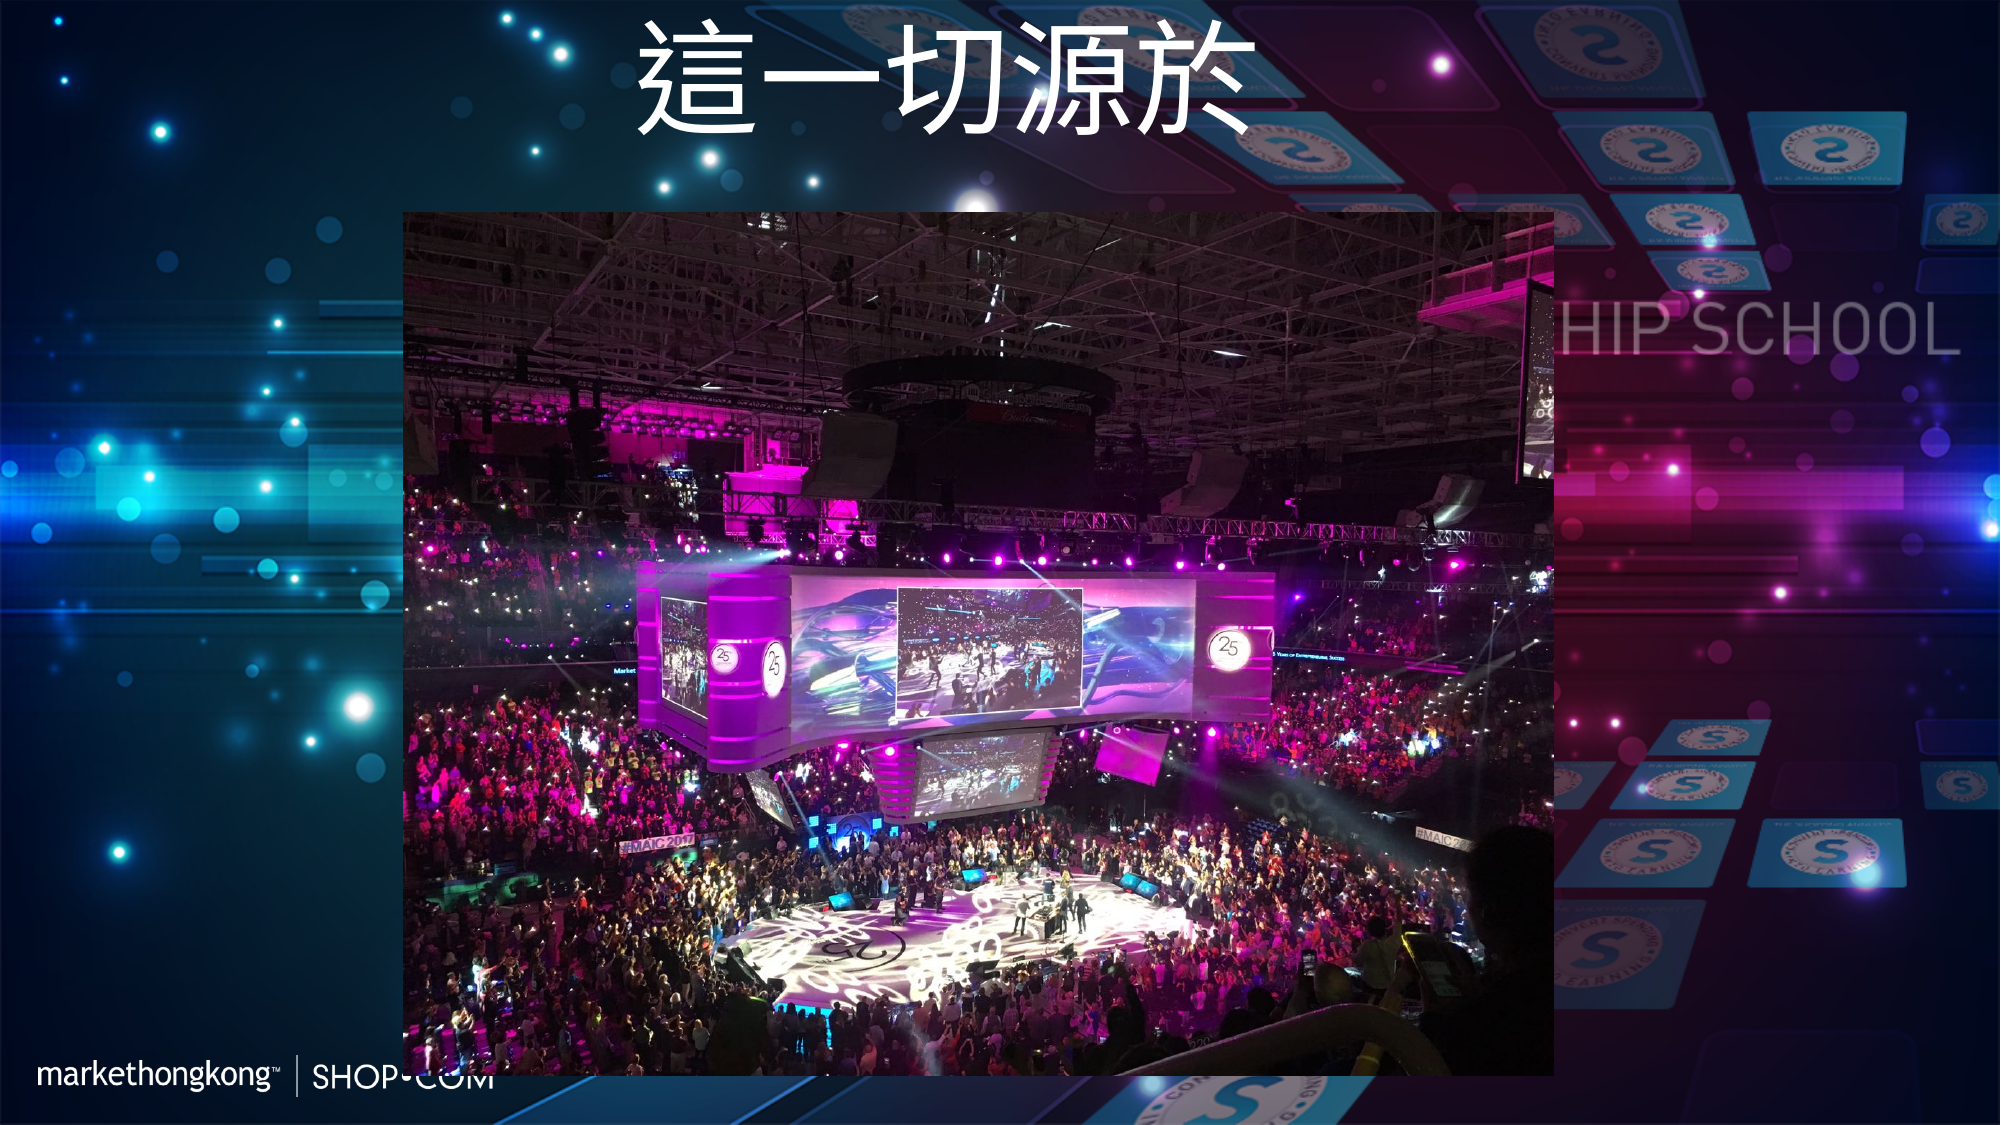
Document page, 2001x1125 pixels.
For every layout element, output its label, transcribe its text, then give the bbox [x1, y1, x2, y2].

title 這一切源於 [84, 9, 1810, 228]
picture [0, 0, 2000, 1125]
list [403, 212, 1554, 1076]
